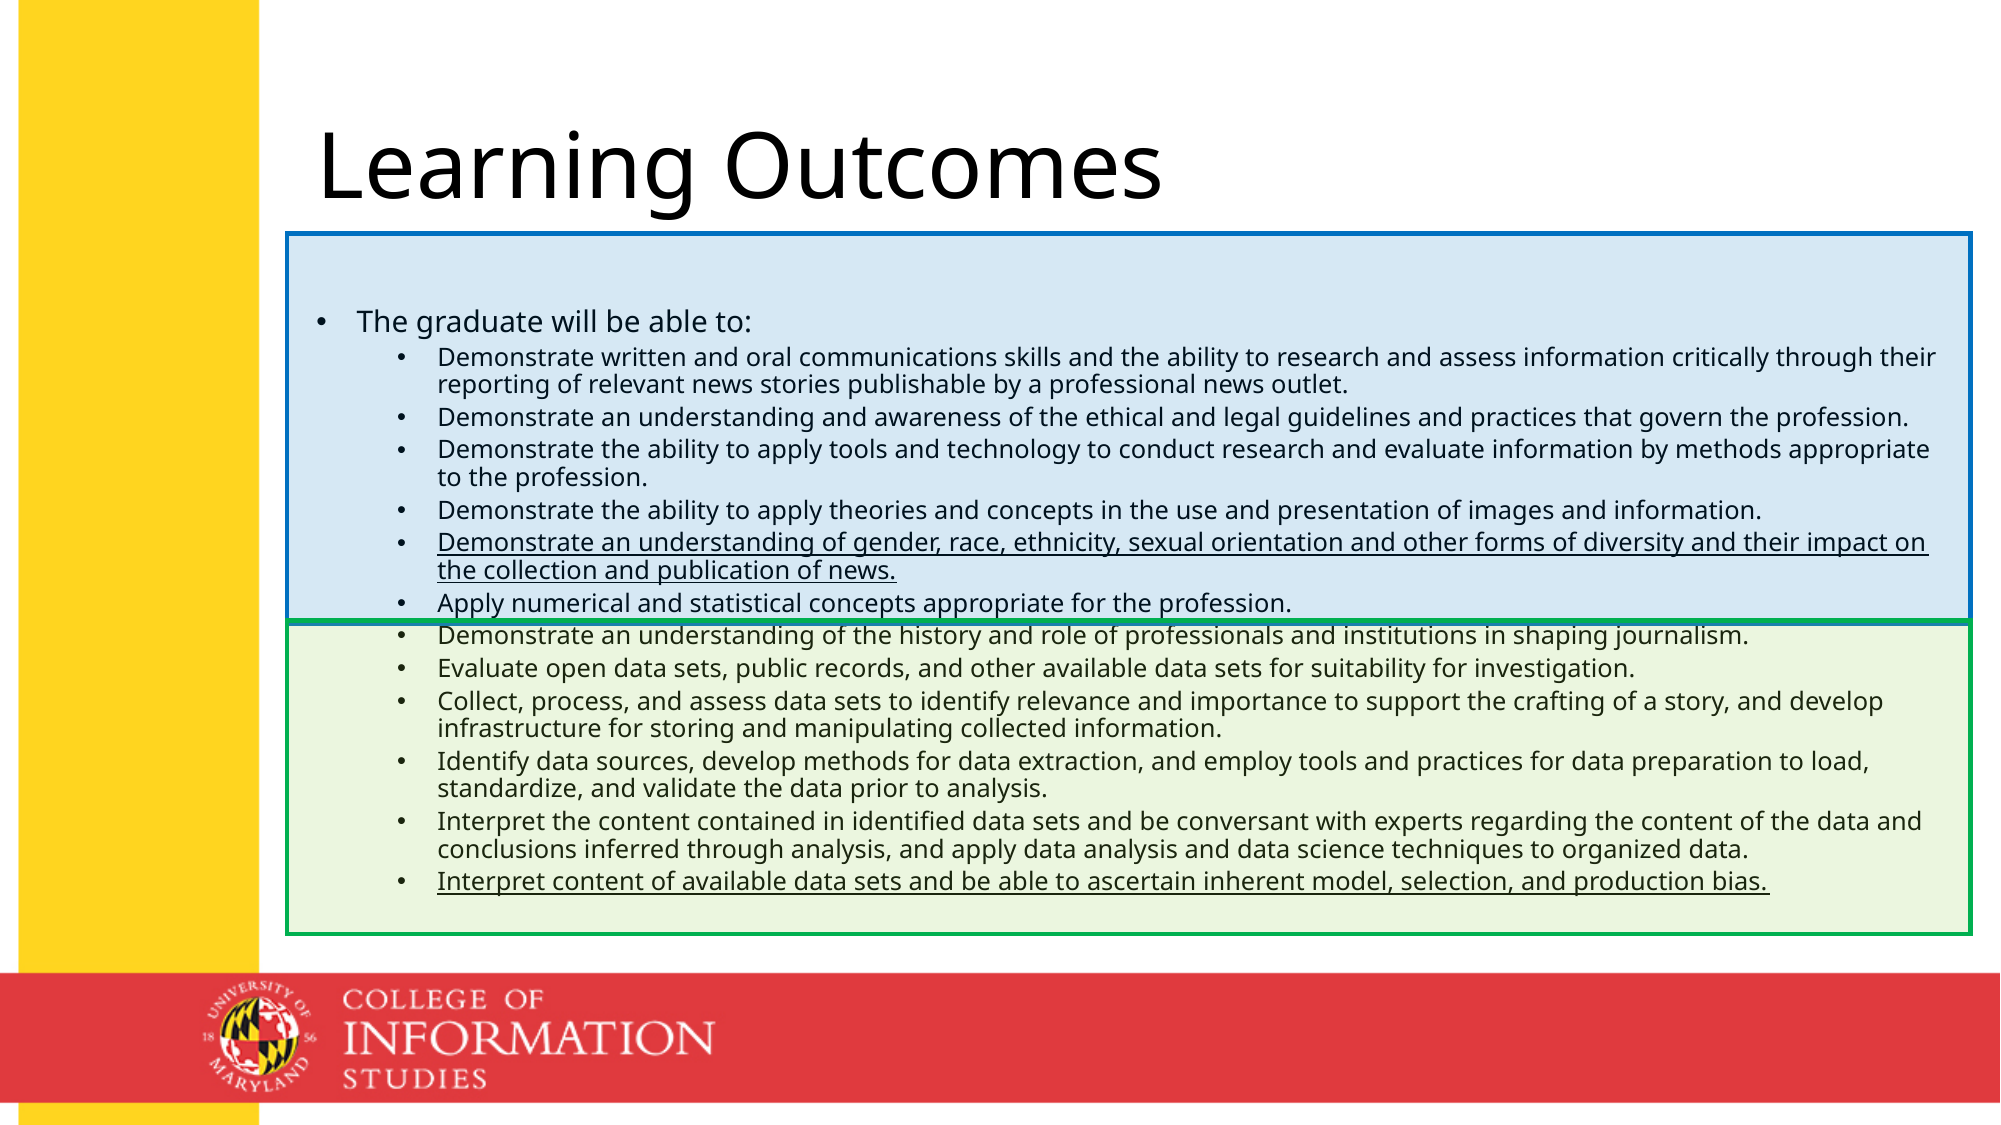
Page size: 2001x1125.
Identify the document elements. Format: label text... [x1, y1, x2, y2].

title Learning Outcomes [301, 59, 1957, 233]
text_box [287, 620, 1971, 935]
picture [0, 0, 2000, 1125]
text_box [287, 233, 1971, 620]
